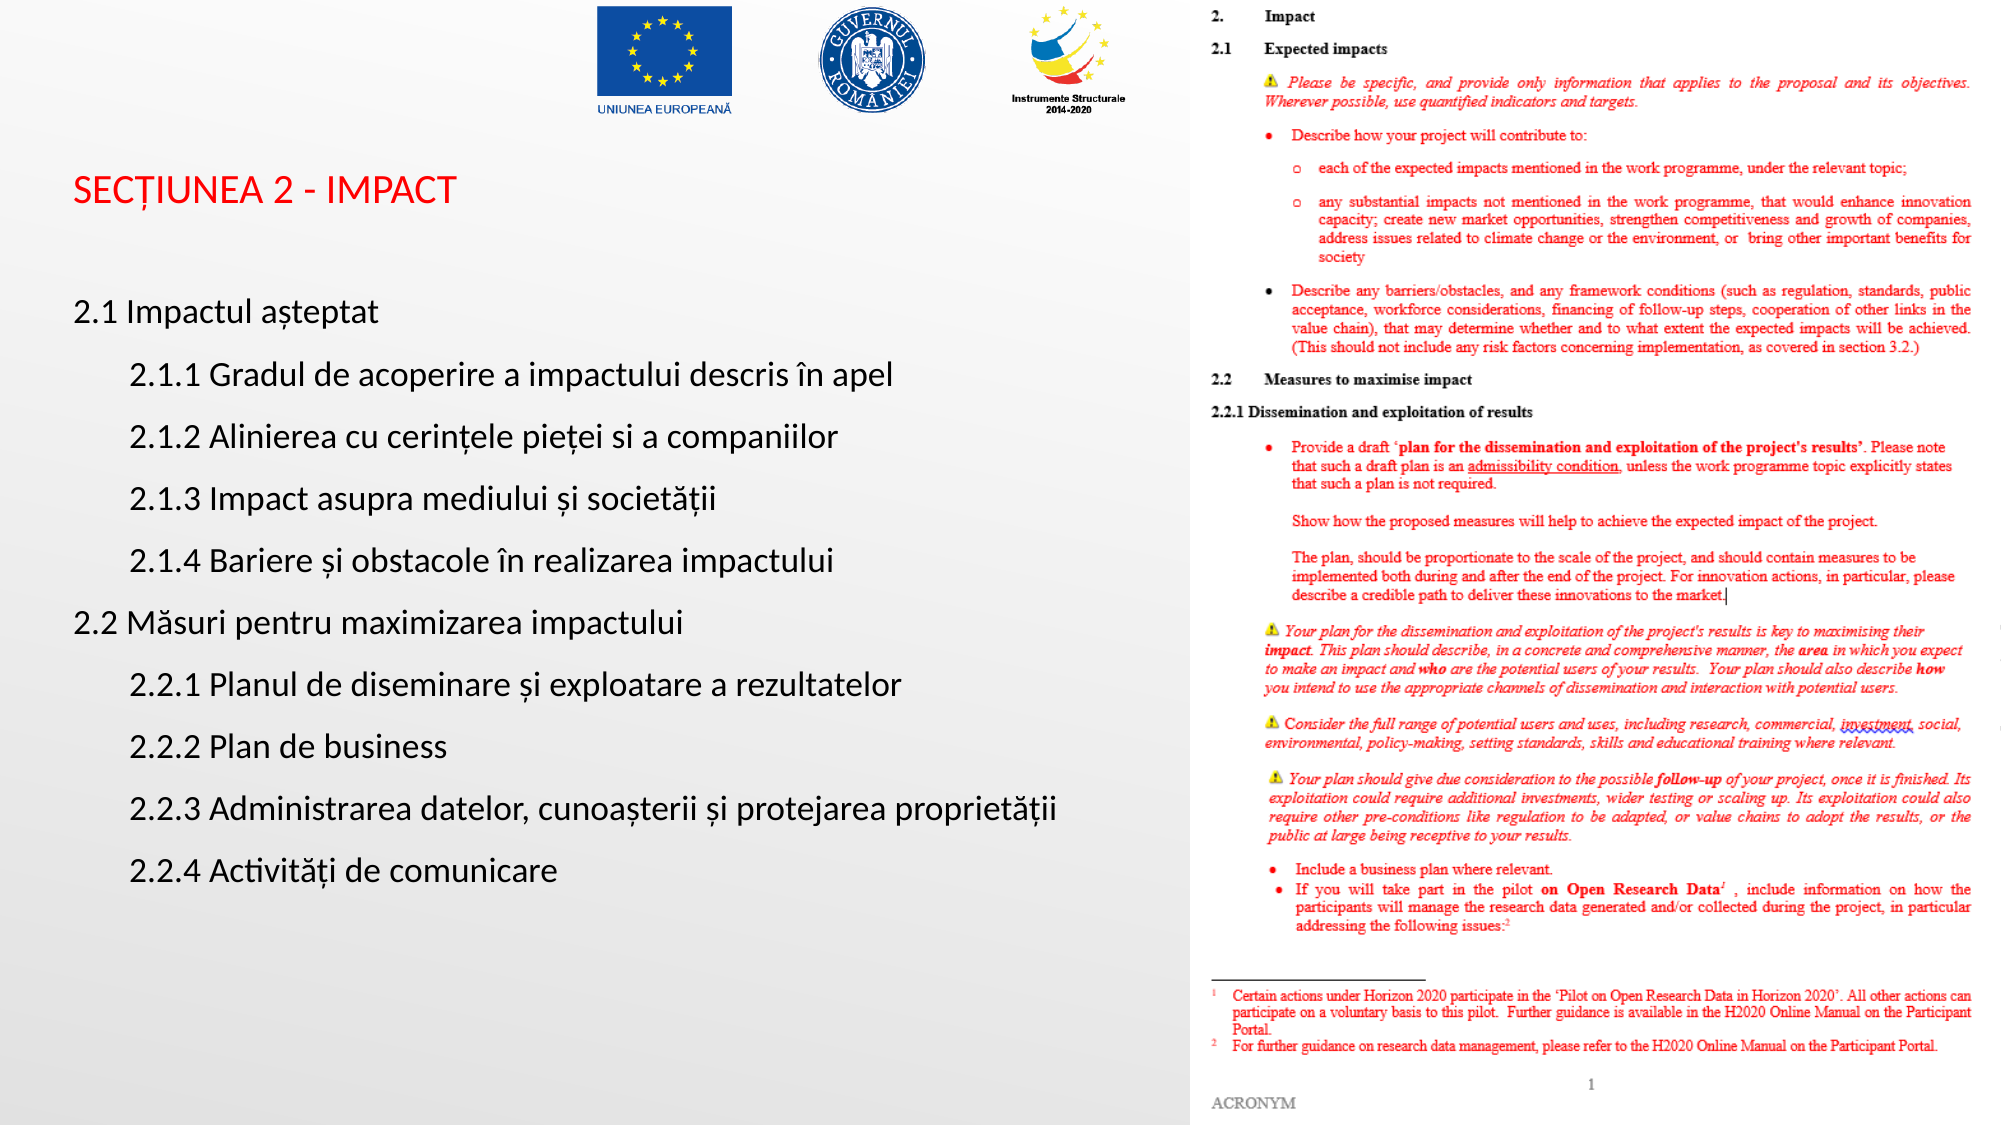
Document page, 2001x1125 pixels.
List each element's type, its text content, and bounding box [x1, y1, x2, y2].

text_box Secțiunea 2 - Impact [58, 154, 1069, 281]
picture [587, 0, 1136, 138]
picture [1190, 0, 2000, 1125]
text_box 2.1 Impactul așteptat 2.1.1 Gradul de acoperire a impactului descris în apel 2.1.2 Alinierea cu cerințele pieței si a companiilor 2.1.3 Impact asupra mediului și societății 2.1.4 Bariere și obstacole în realizarea impactului 2.2 Măsuri pentru maximizarea impactului 2.2.1 Planul de diseminare și exploatare a rezultatelor 2.2.2 Plan de business 2.2.3 Administrarea datelor, cunoașterii și protejarea proprietății 2.2.4 Activități de comunicare [58, 281, 1190, 875]
